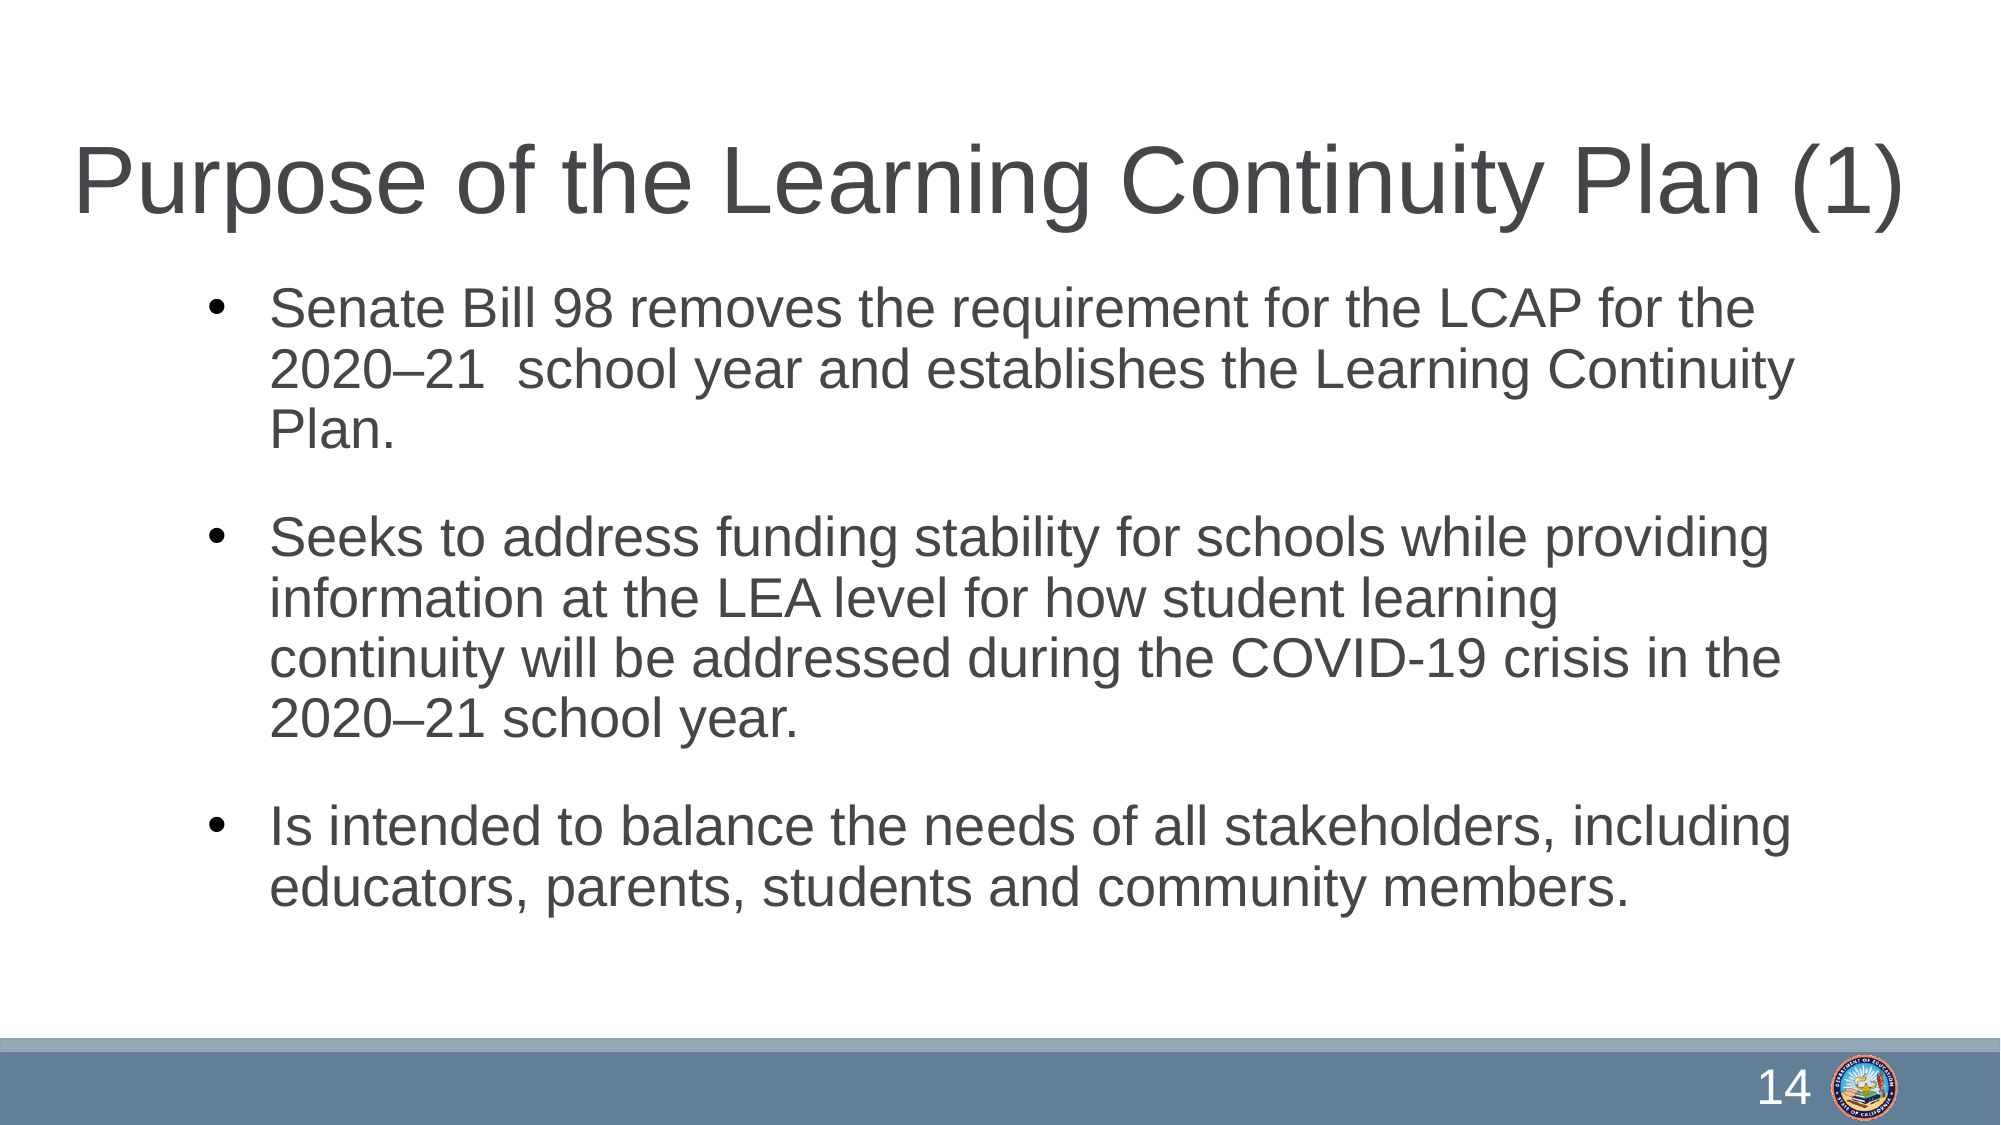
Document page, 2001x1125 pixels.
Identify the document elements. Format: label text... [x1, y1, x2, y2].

slide_number 14 [1611, 1054, 1827, 1115]
title Purpose of the Learning Continuity Plan (1) [57, 50, 1943, 242]
list Senate Bill 98 removes the requirement for the LCAP for the 2020–21 school year and establishes the Learning Continuity Plan. Seeks to address funding stability for schools while providing information at the LEA level for how student learning continuity will be addressed during the COVID-19 crisis in the 2020–21 school year. Is intended to balance the needs of all stakeholders, including educators, parents, students and community members. [184, 272, 1816, 952]
picture [1831, 1055, 1899, 1122]
